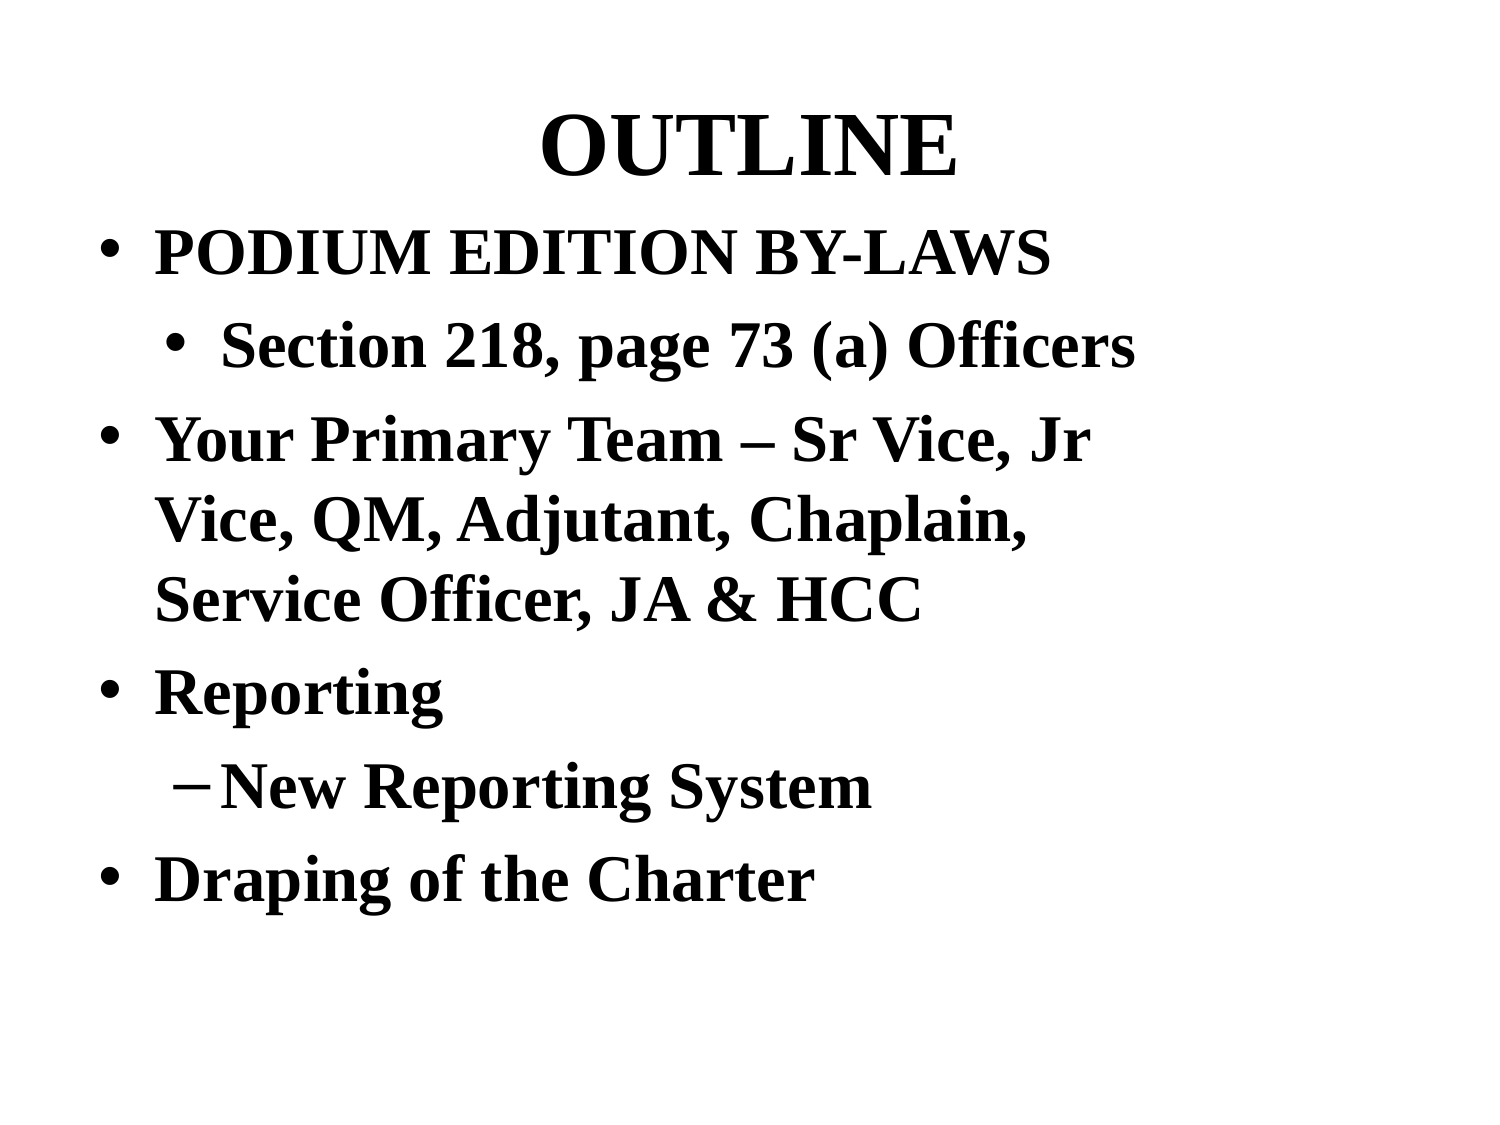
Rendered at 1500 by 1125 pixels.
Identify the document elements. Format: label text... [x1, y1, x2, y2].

title OUTLINE [75, 45, 1425, 233]
list PODIUM EDITION BY-LAWS Section 218, page 73 (a) Officers Your Primary Team – Sr Vice, Jr Vice, QM, Adjutant, Chaplain, Service Officer, JA & HCC Reporting New Reporting System Draping of the Charter [83, 200, 1200, 992]
